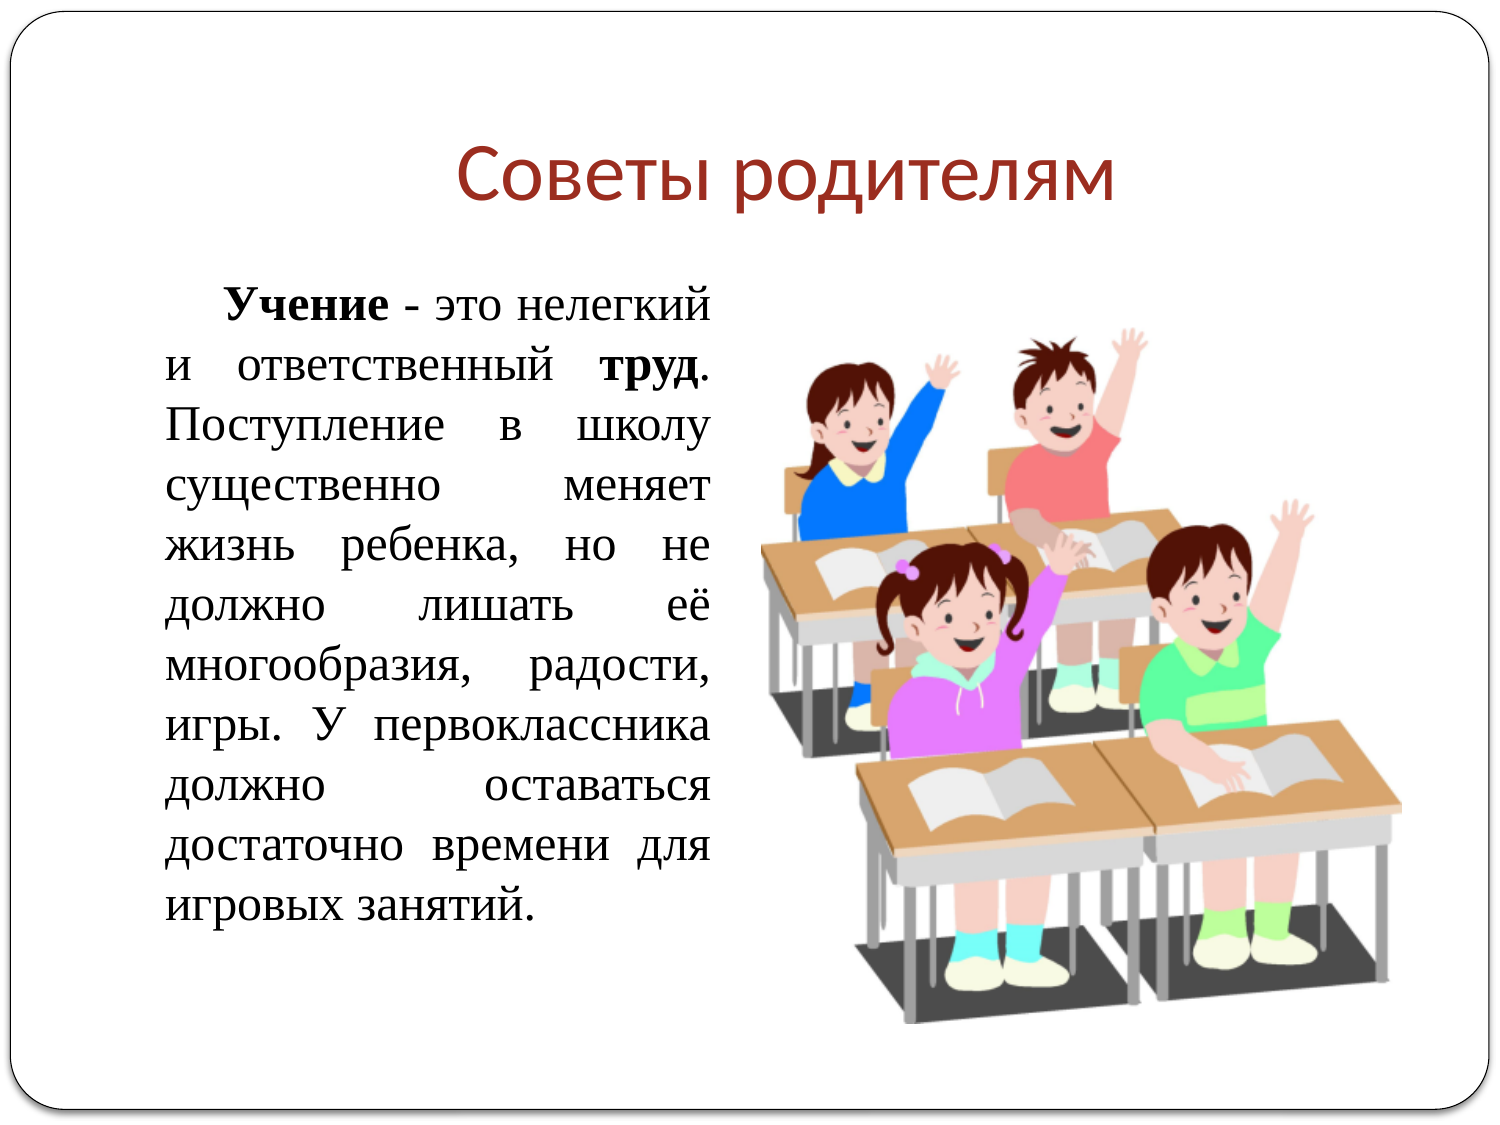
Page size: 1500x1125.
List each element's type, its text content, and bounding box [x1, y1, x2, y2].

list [761, 327, 1402, 1024]
list Учение - это нелегкий и ответственный труд. Поступление в школу существенно меняет жизнь ребенка, но не должно лишать её многообразия, радости, игры. У первоклассника должно оставаться достаточно времени для игровых занятий. [150, 262, 727, 1000]
title Советы родителям [150, 44, 1425, 233]
